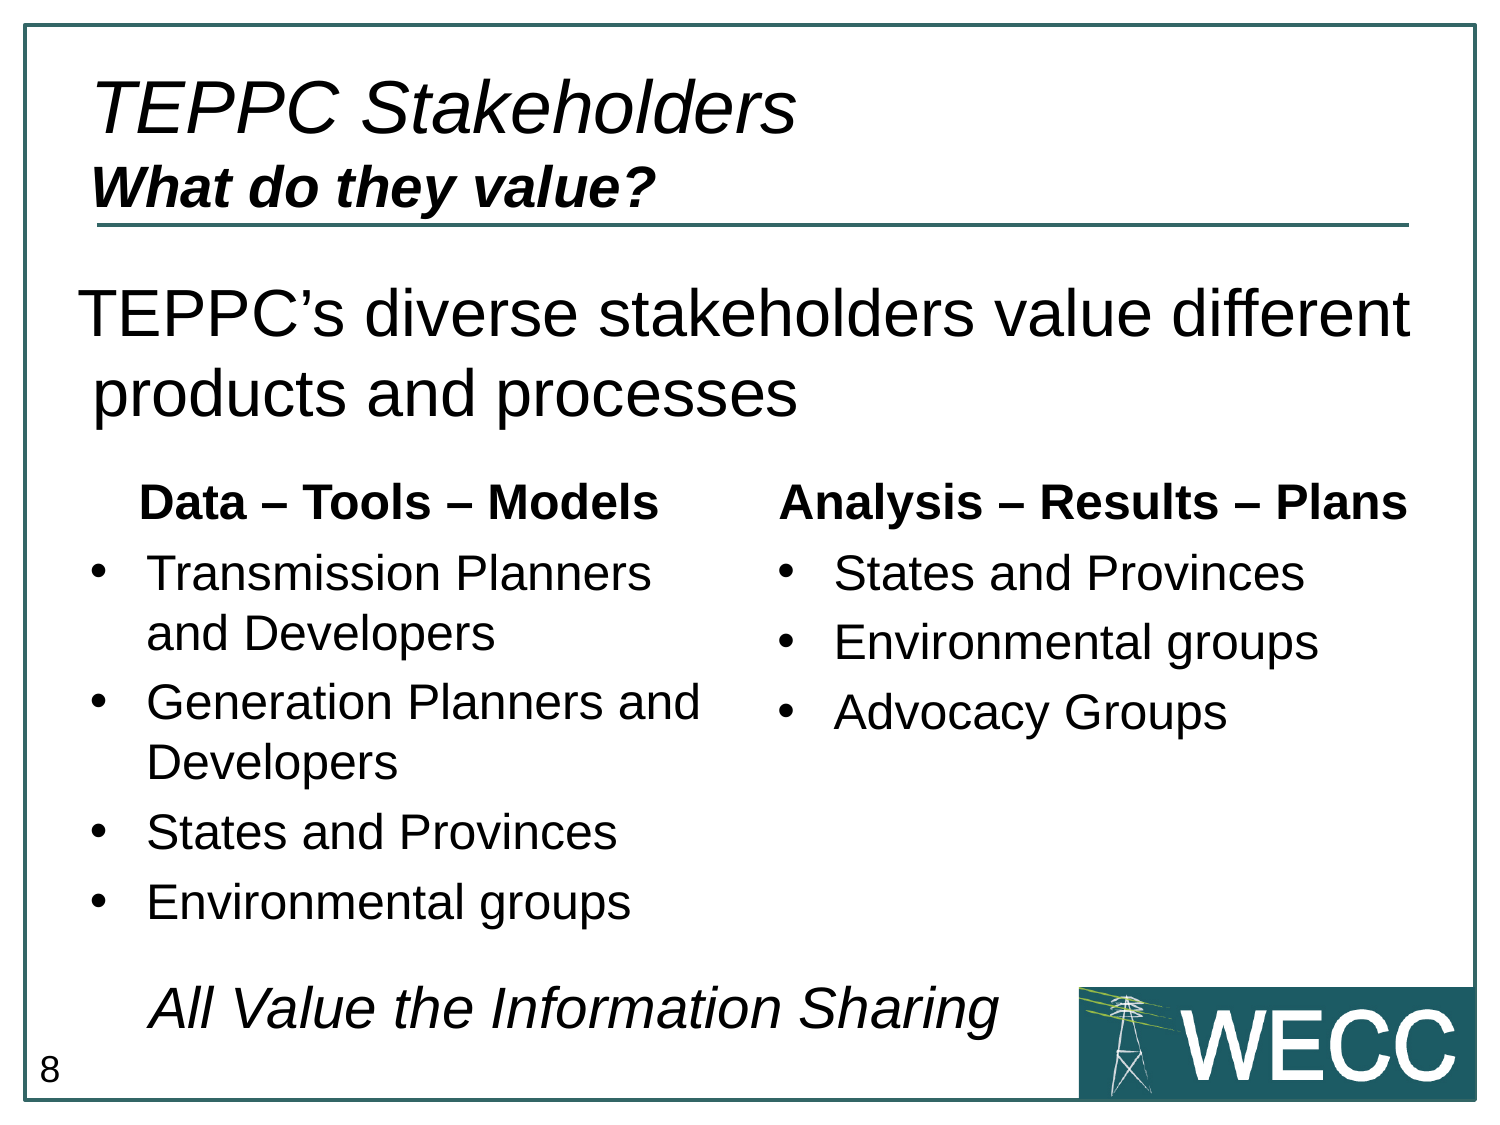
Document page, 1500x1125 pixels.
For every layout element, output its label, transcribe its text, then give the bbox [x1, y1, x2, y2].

title TEPPC Stakeholders What do they value? [75, 45, 1425, 233]
list Data – Tools – Models Transmission Planners and Developers Generation Planners and Developers States and Provinces Environmental groups [75, 488, 738, 950]
picture [1078, 987, 1475, 1099]
text_box All Value the Information Sharing [87, 962, 1063, 1048]
list Analysis – Results – Plans States and Provinces Environmental groups Advocacy Groups [762, 488, 1425, 950]
list TEPPC’s diverse stakeholders value different products and processes [62, 262, 1450, 488]
